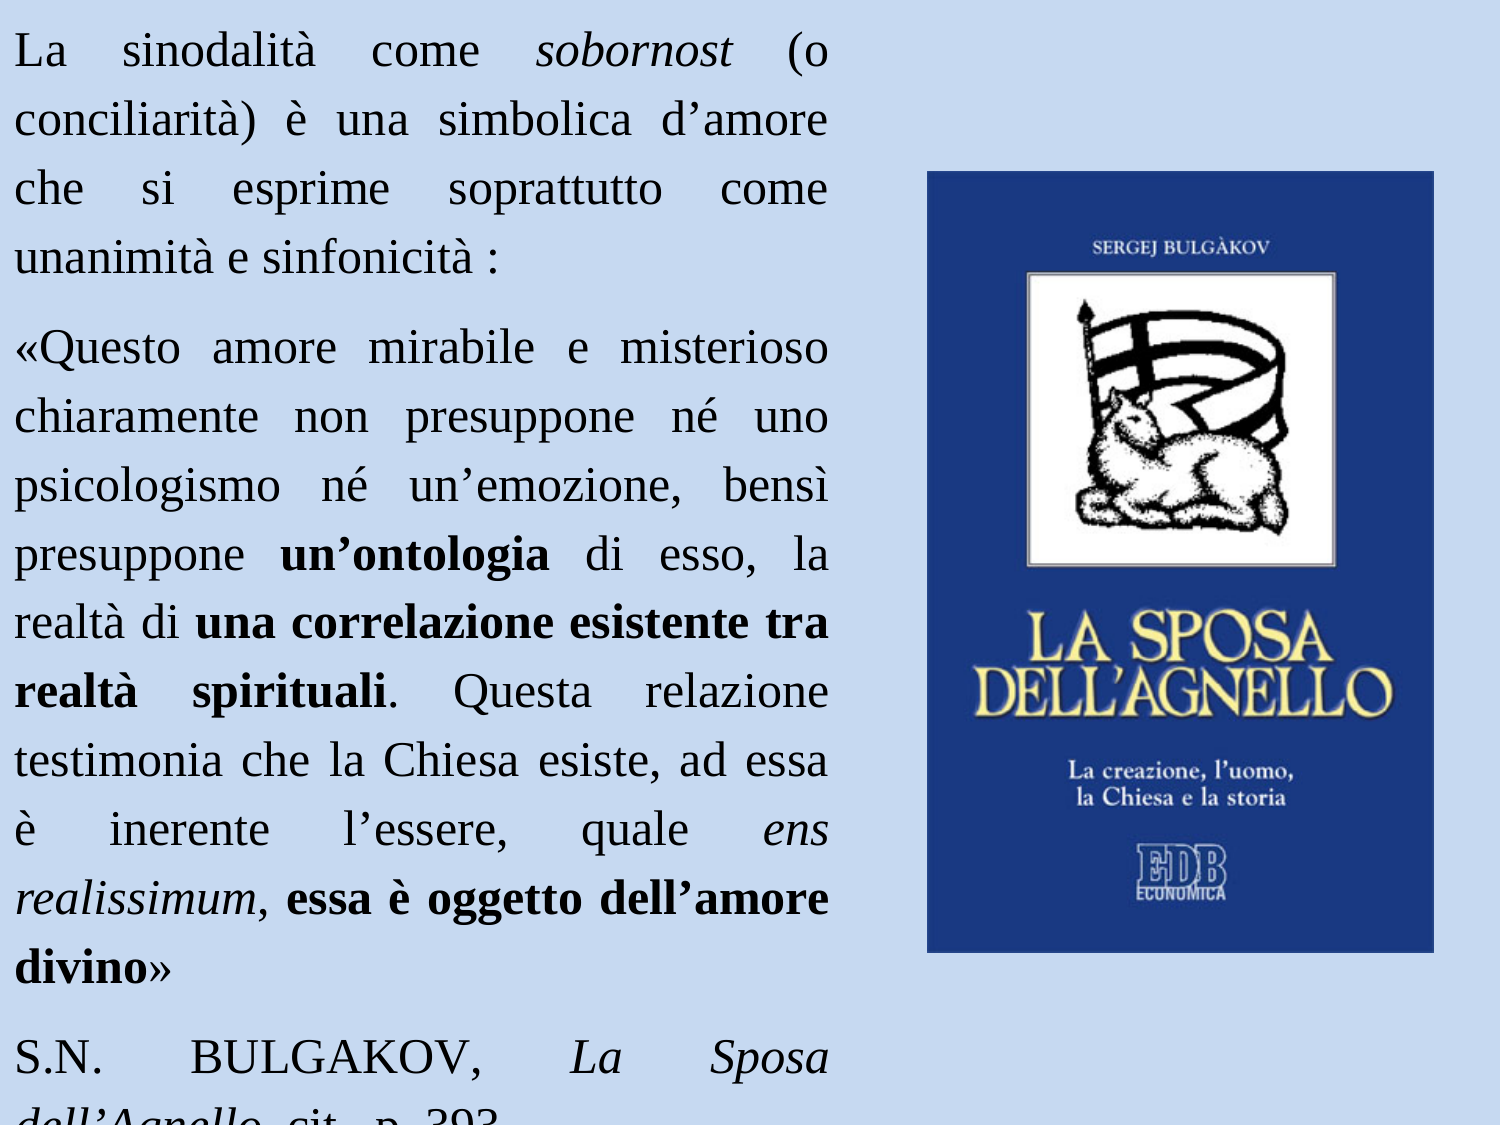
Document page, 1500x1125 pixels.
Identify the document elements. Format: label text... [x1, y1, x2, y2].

text_box La sinodalità come sobornost (o conciliarità) è una simbolica d’amore che si esprime soprattutto come unanimità e sinfonicità : «Questo amore mirabile e misterioso chiaramente non presuppone né uno psicologismo né un’emozione, bensì presuppone un’ontologia di esso, la realtà di una correlazione esistente tra realtà spirituali. Questa relazione testimonia che la Chiesa esiste, ad essa è inerente l’essere, quale ens realissimum, essa è oggetto dell’amore divino» S.N. Bulgakov, La Sposa dell’Agnello, cit., p. 393. [0, 0, 845, 1125]
picture [926, 171, 1434, 954]
